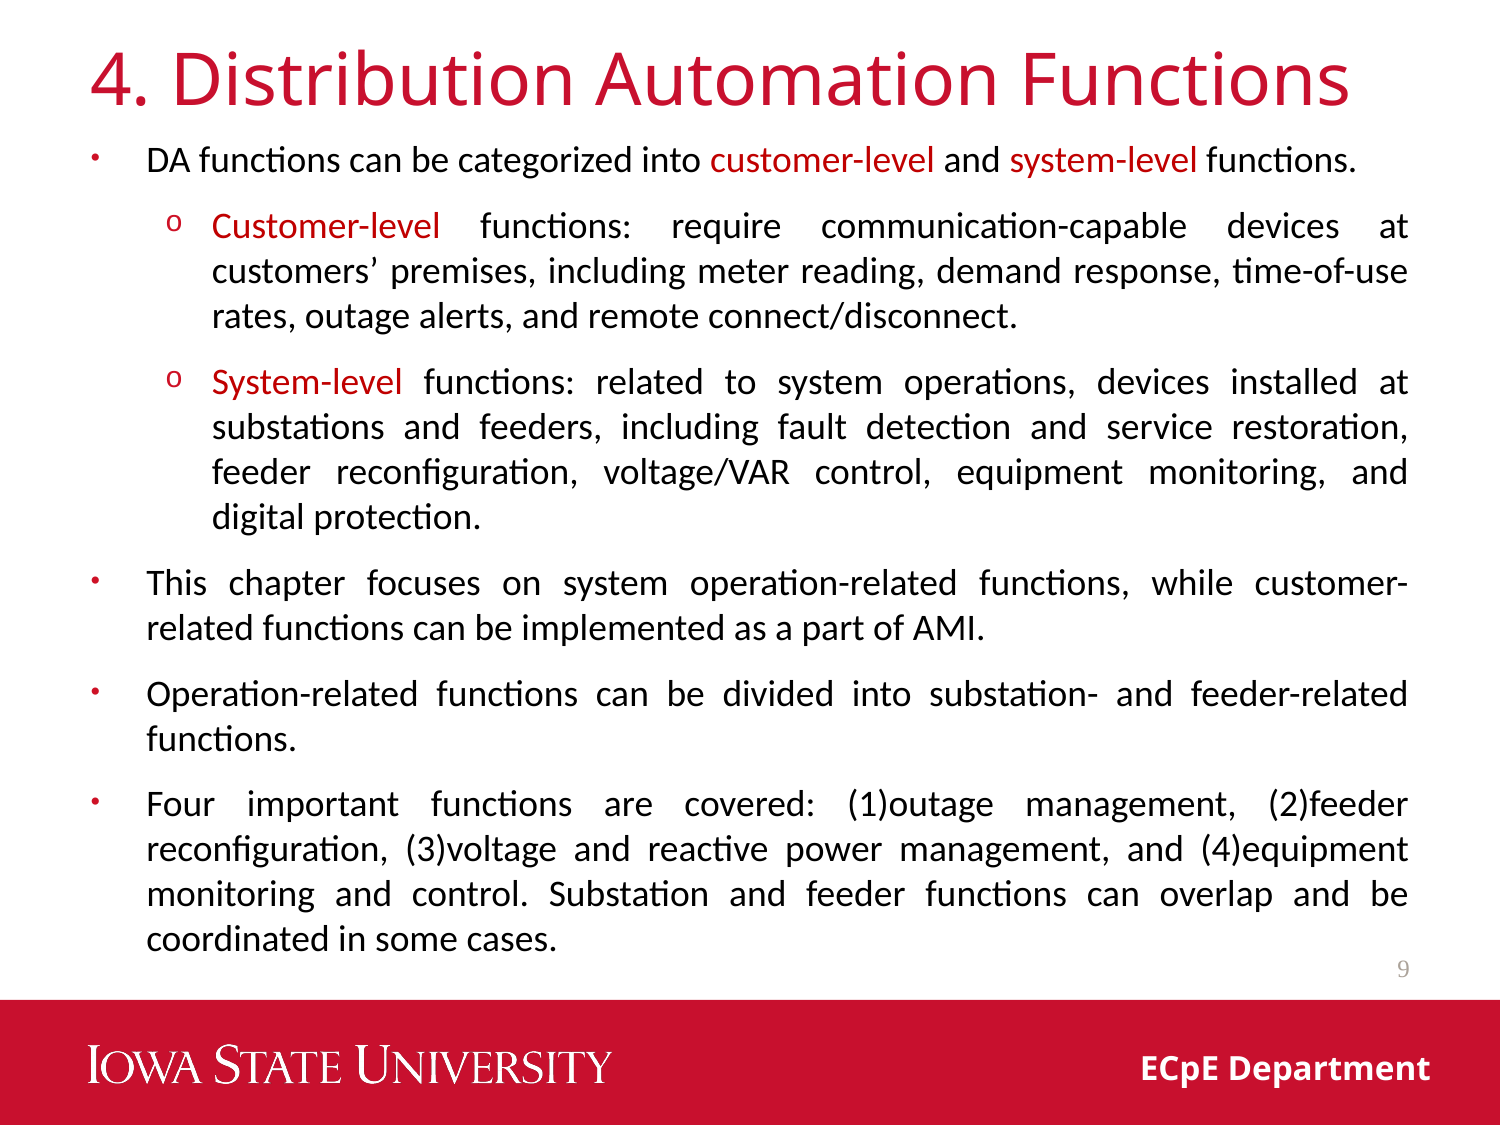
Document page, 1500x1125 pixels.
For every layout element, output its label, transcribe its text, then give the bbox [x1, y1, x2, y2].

list DA functions can be categorized into customer-level and system-level functions. Customer-level functions: require communication-capable devices at customers’ premises, including meter reading, demand response, time-of-use rates, outage alerts, and remote connect/disconnect. System-level functions: related to system operations, devices installed at substations and feeders, including fault detection and service restoration, feeder reconfiguration, voltage/VAR control, equipment monitoring, and digital protection. This chapter focuses on system operation-related functions, while customer-related functions can be implemented as a part of AMI. Operation-related functions can be divided into substation- and feeder-related functions. Four important functions are covered: (1)outage management, (2)feeder reconfiguration, (3)voltage and reactive power management, and (4)equipment monitoring and control. Substation and feeder functions can overlap and be coordinated in some cases. [74, 127, 1426, 971]
picture [87, 1044, 613, 1088]
slide_number 9 [1074, 937, 1425, 998]
title 4. Distribution Automation Functions [74, 24, 1426, 127]
